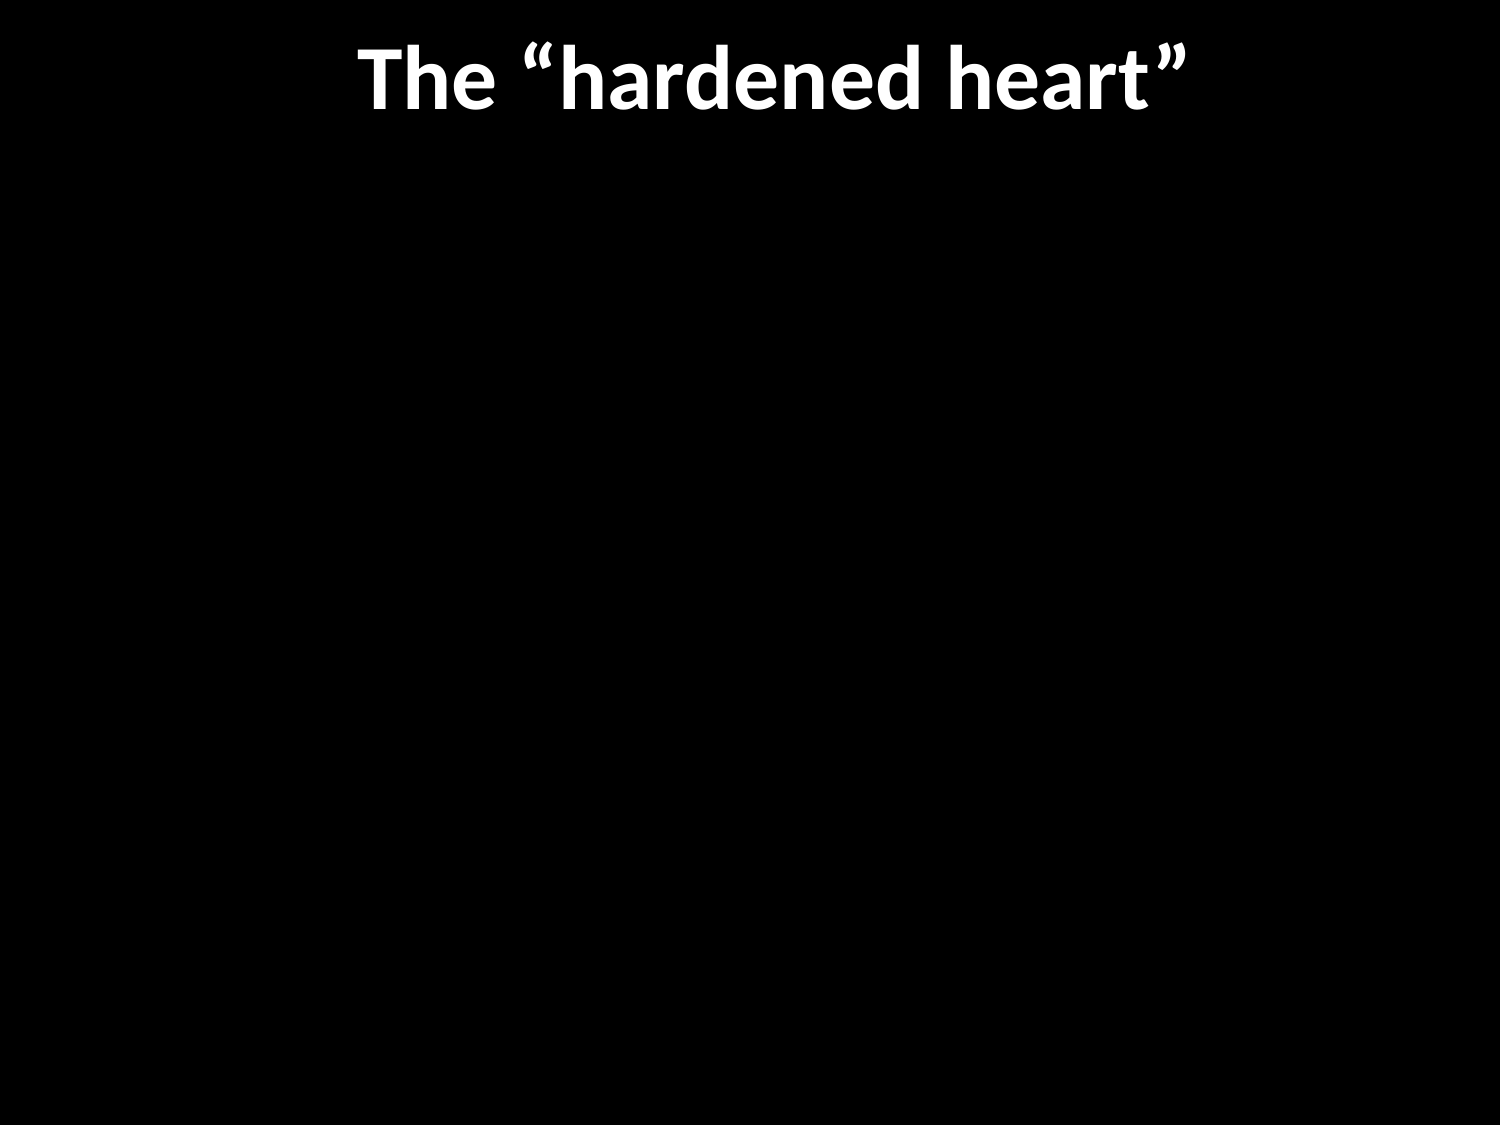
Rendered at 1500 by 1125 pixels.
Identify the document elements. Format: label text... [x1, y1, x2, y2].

text_box The “hardened heart” [285, 0, 1265, 154]
